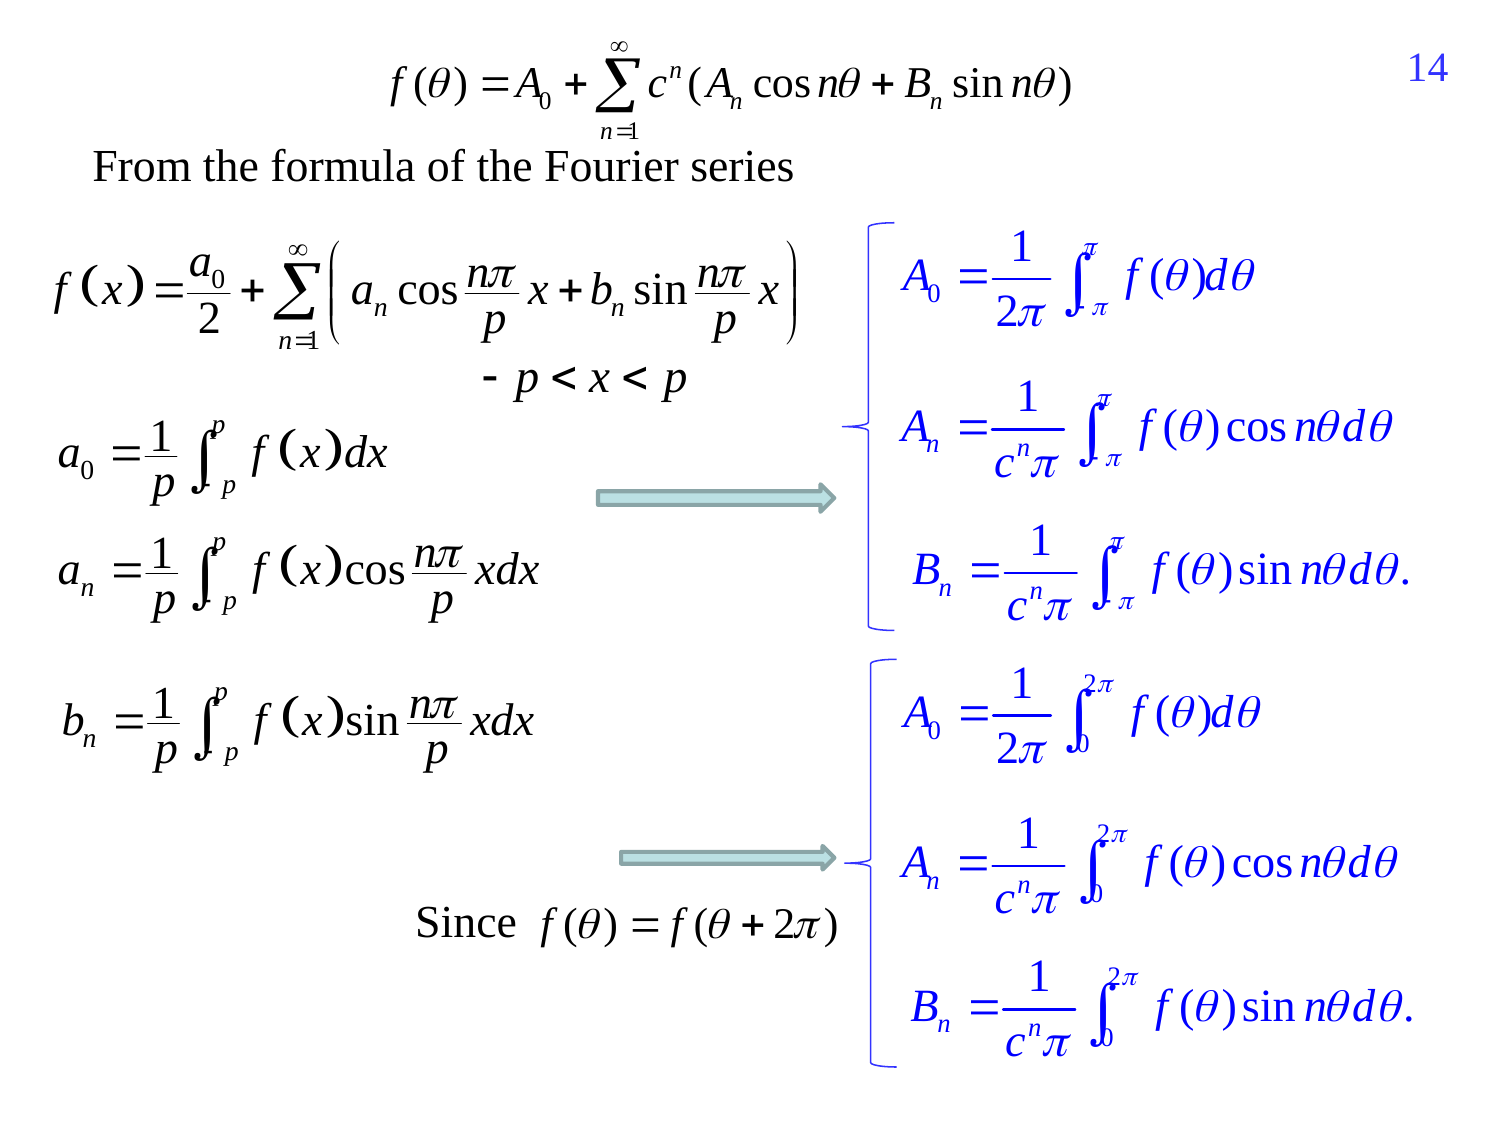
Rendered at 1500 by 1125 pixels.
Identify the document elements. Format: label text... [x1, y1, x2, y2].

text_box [59, 674, 539, 780]
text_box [890, 367, 1404, 488]
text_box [53, 523, 545, 629]
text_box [891, 804, 1408, 925]
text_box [475, 360, 697, 413]
text_box Since [400, 883, 543, 954]
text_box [375, 24, 1080, 150]
text_box [595, 482, 837, 514]
text_box [843, 658, 897, 1068]
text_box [892, 217, 1267, 337]
text_box [841, 222, 895, 632]
text_box [619, 844, 837, 872]
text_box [53, 407, 393, 512]
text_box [892, 653, 1271, 774]
text_box From the formula of the Fourier series [77, 128, 881, 199]
slide_number 190 [1340, 31, 1464, 93]
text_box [40, 231, 807, 356]
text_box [903, 510, 1416, 631]
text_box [901, 947, 1423, 1068]
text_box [525, 898, 849, 957]
